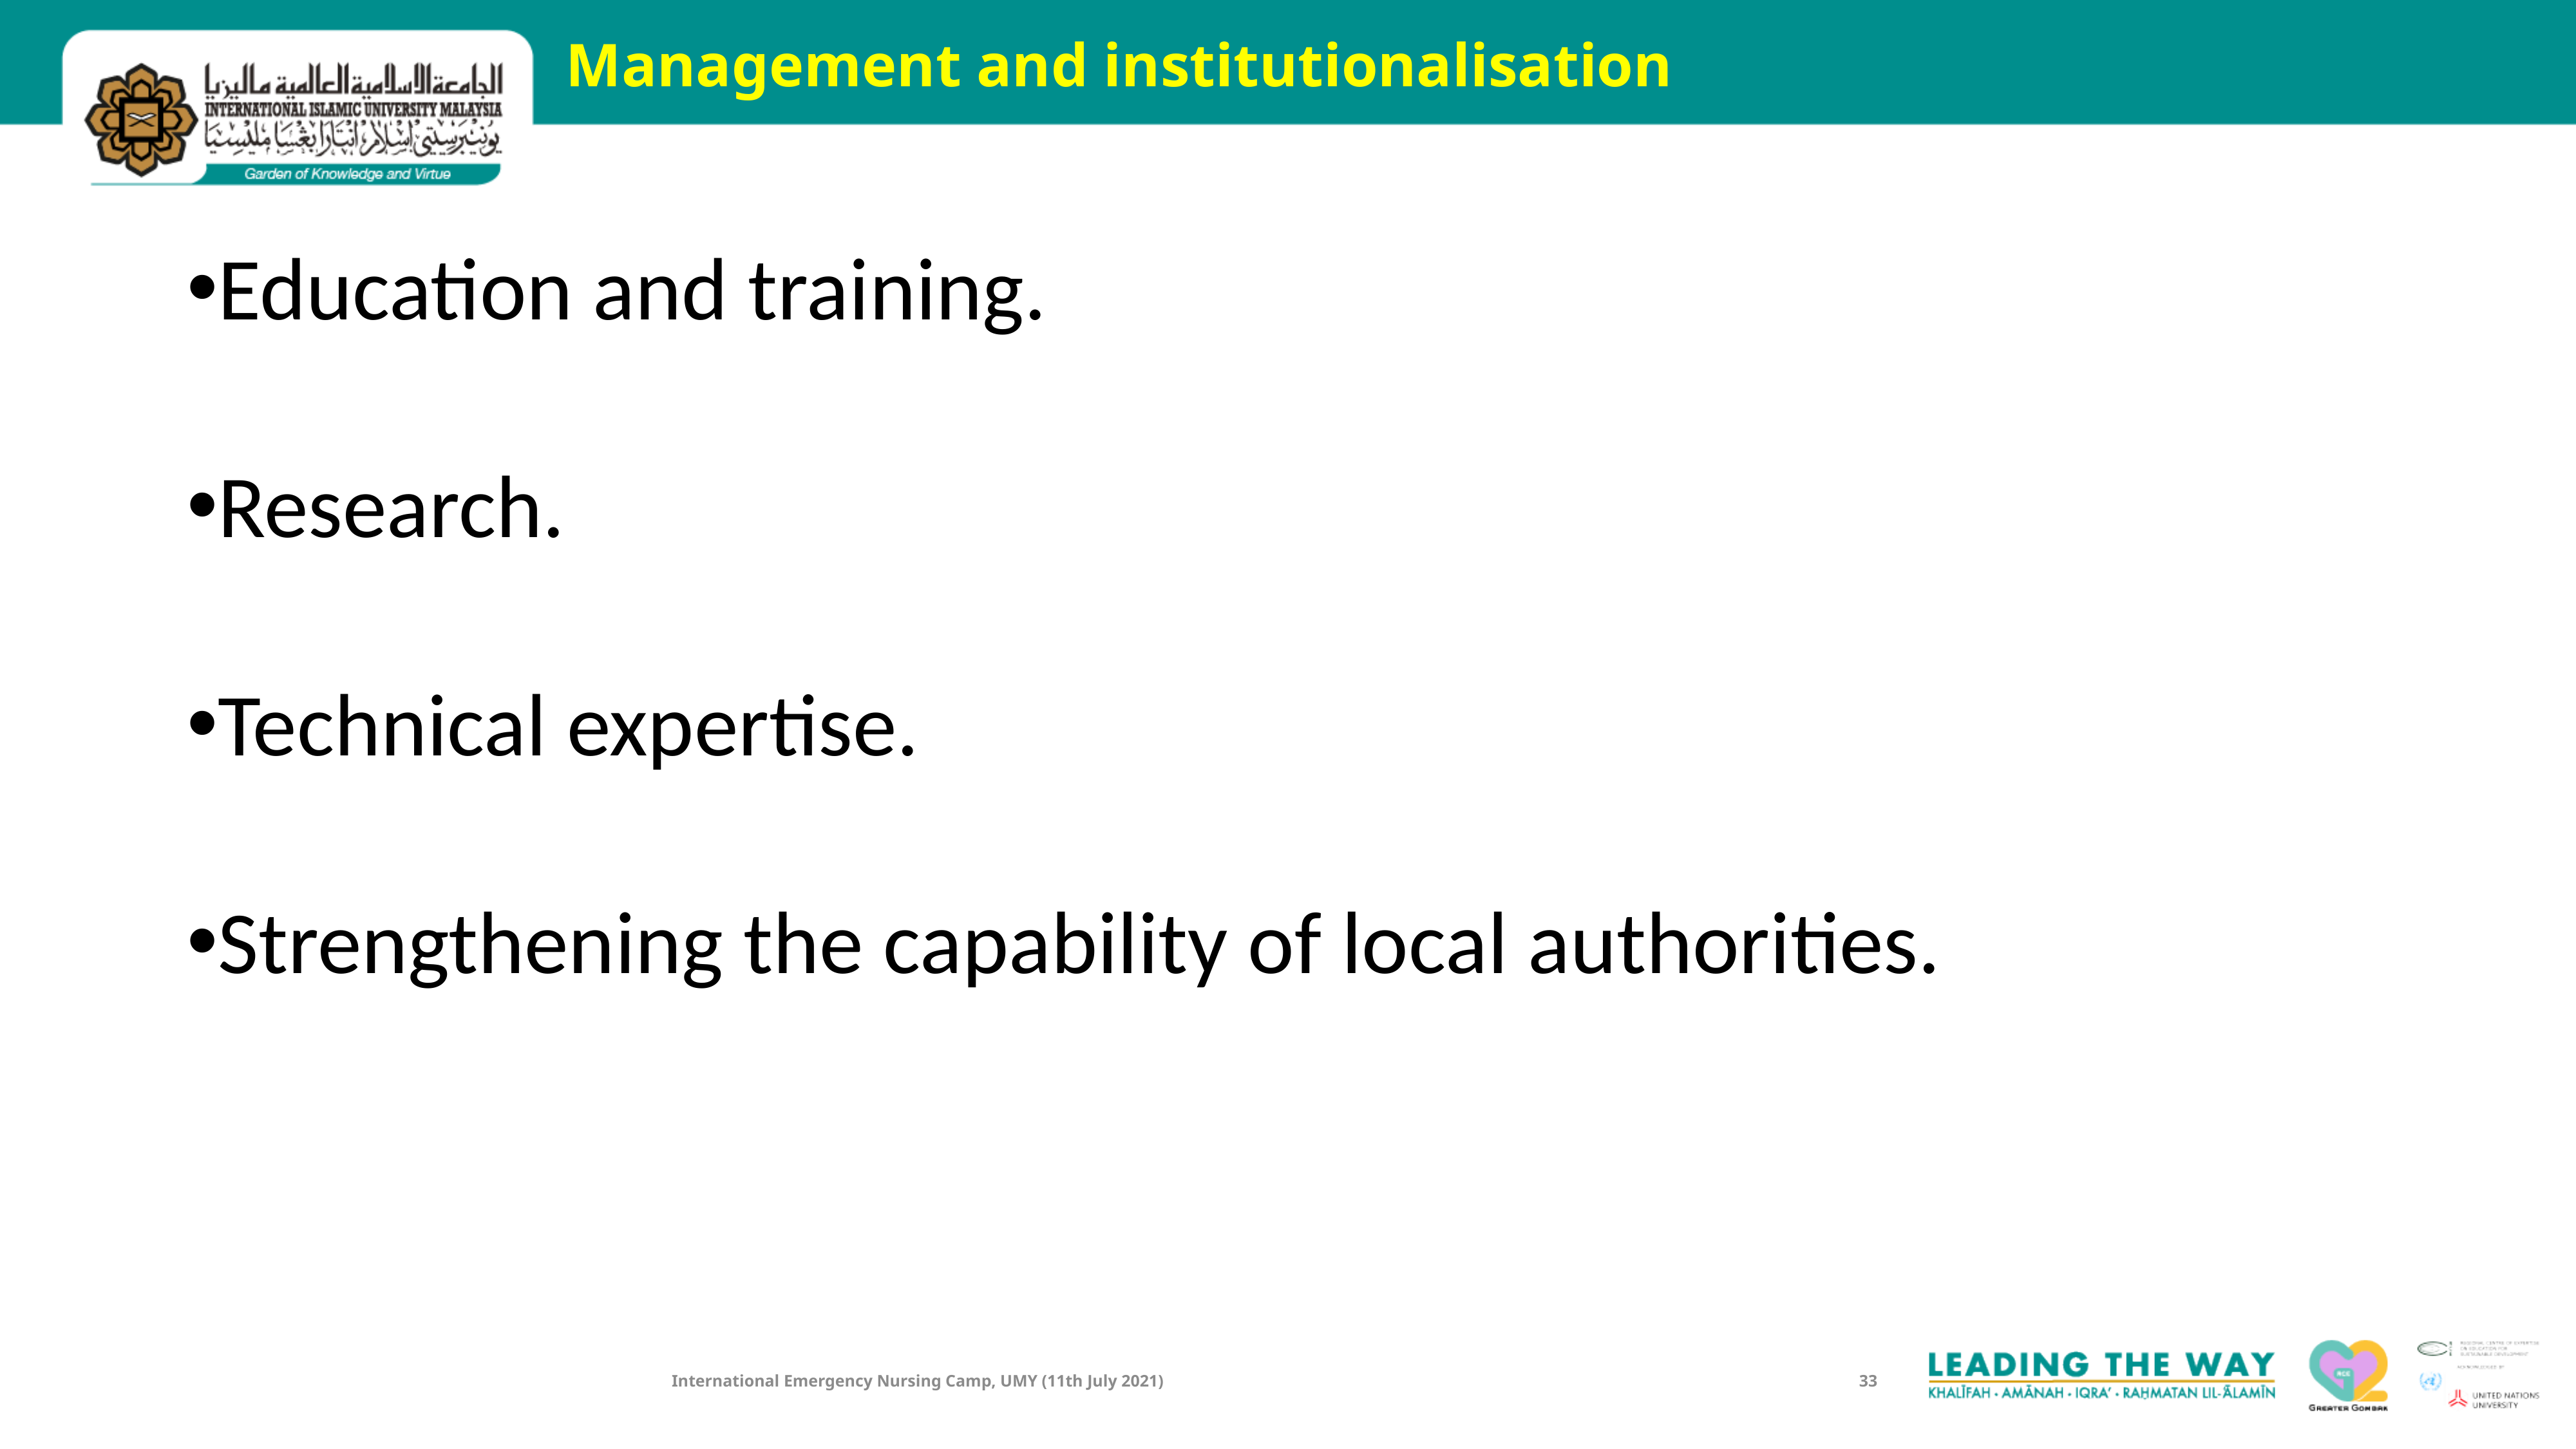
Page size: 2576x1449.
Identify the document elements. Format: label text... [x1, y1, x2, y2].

slide_number 33 [1419, 1343, 1888, 1421]
list Education and training. Research. Technical expertise. Strengthening the capability of local authorities. [177, 238, 2399, 1305]
picture [0, 0, 2576, 1449]
title Management and institutionalisation [556, 28, 2399, 106]
footer International Emergency Nursing Camp, UMY (11th July 2021) [483, 1343, 1353, 1421]
